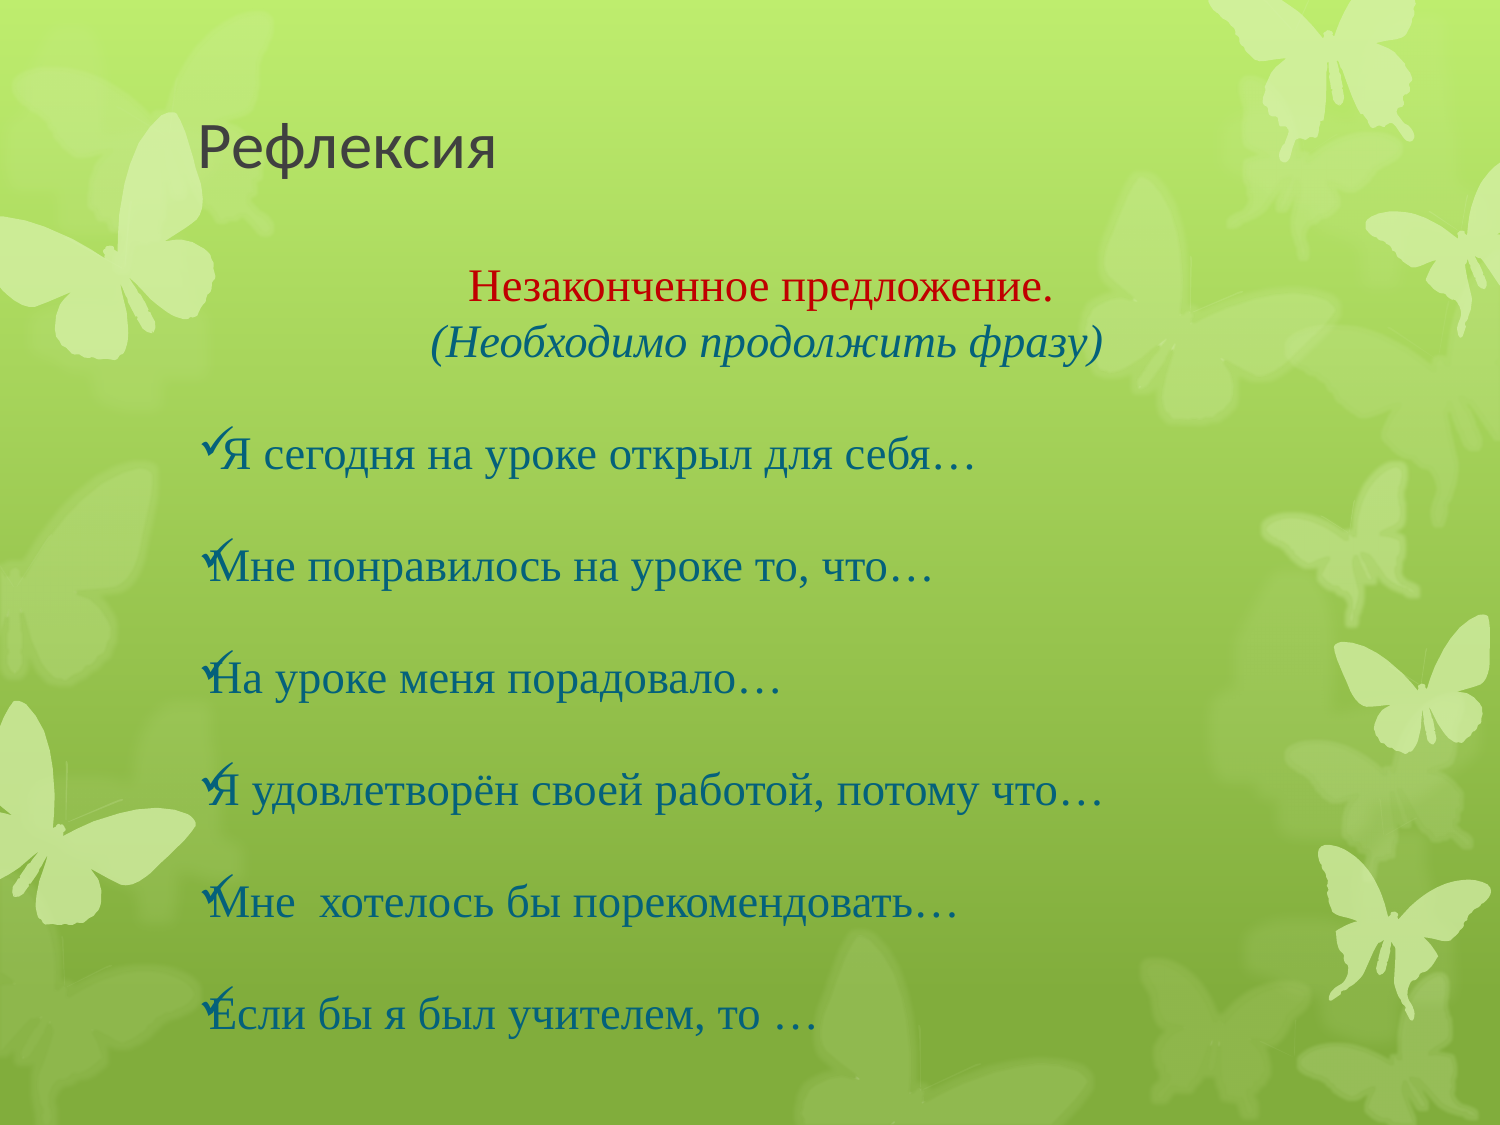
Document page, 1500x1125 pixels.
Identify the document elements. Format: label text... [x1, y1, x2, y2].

title Рефлексия [183, 66, 1352, 218]
list Незаконченное предложение. (Необходимо продолжить фразу) Я сегодня на уроке открыл для себя… Мне понравилось на уроке то, что… На уроке меня порадовало… Я удовлетворён своей работой, потому что… Мне хотелось бы порекомендовать… Если бы я был учителем, то … [183, 231, 1352, 1061]
